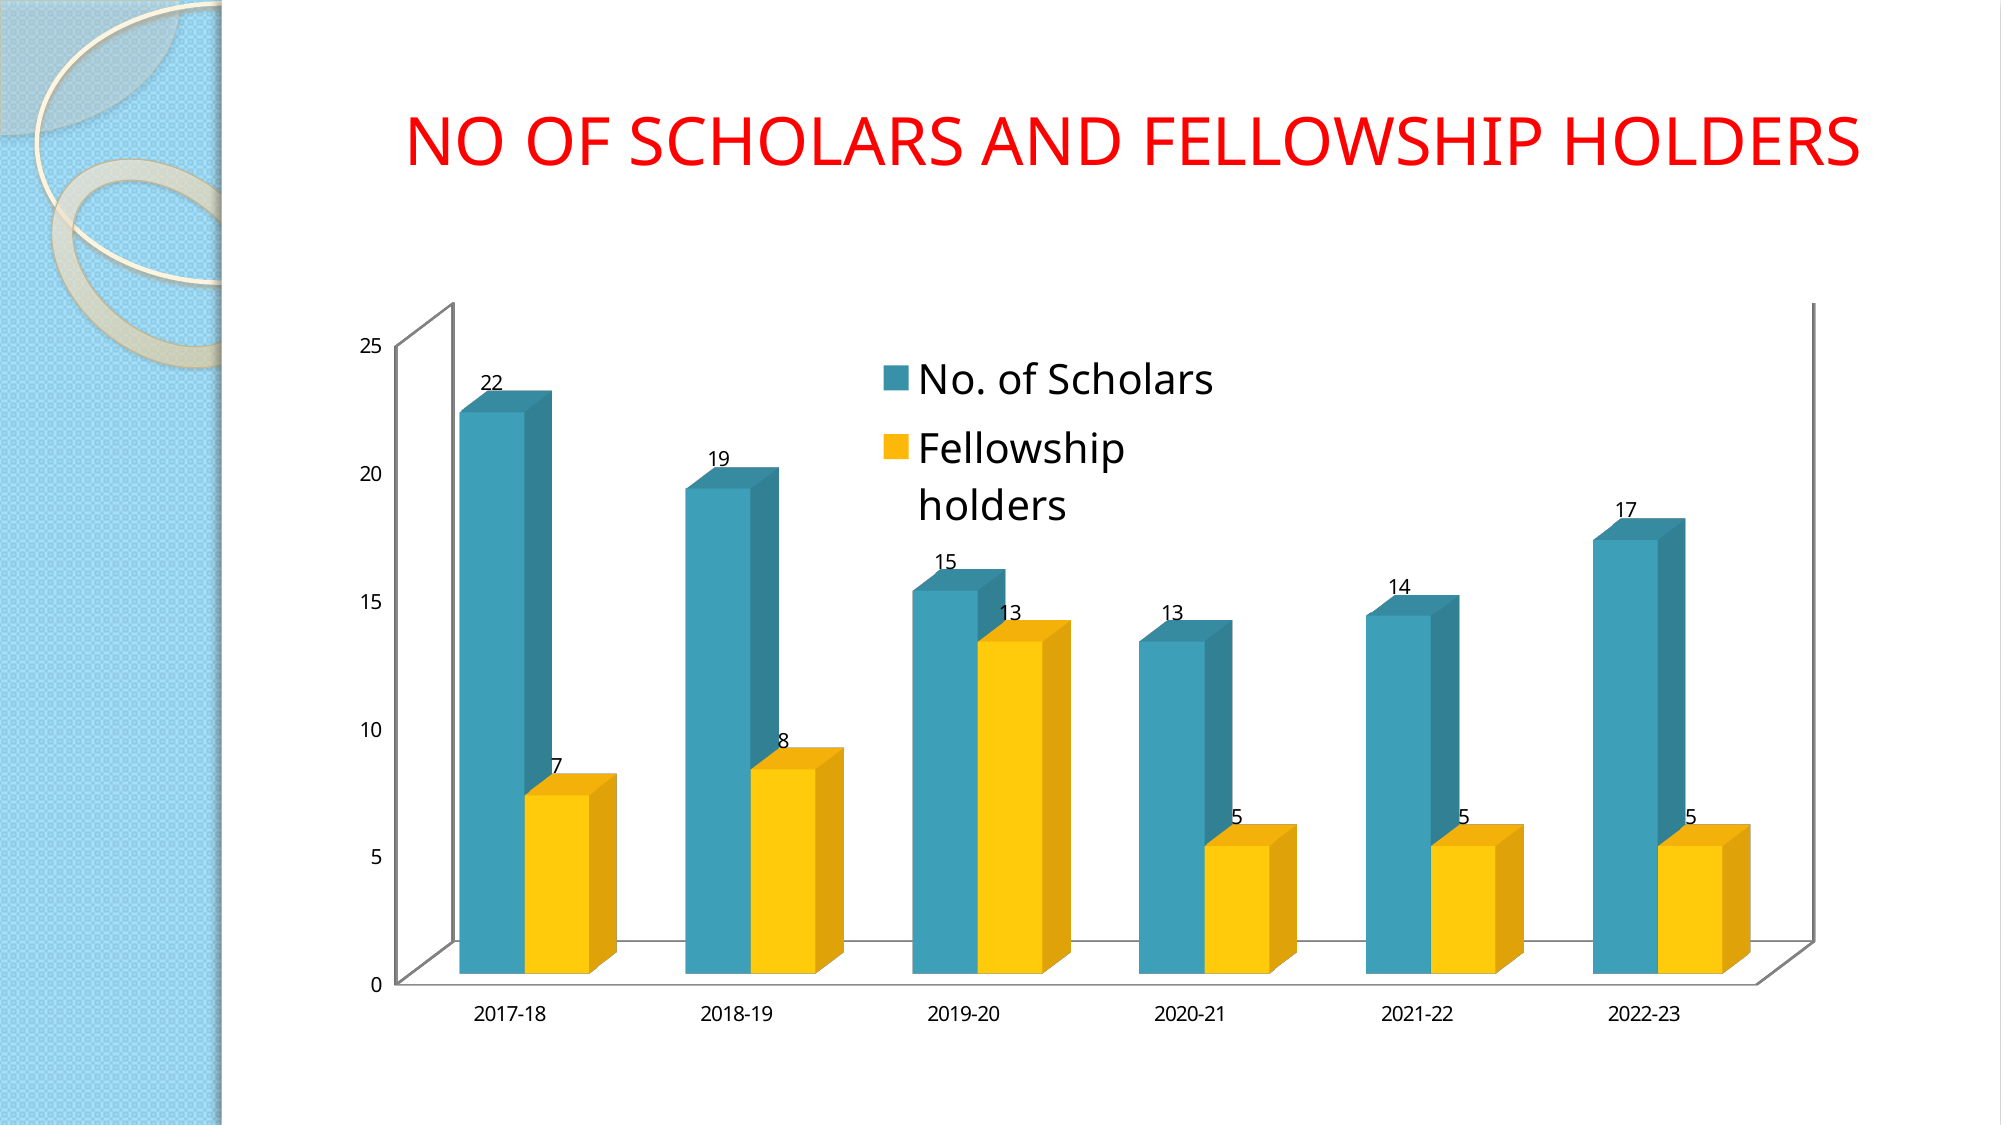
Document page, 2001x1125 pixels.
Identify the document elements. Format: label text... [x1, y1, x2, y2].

title NO OF SCHOLARS AND FELLOWSHIP HOLDERS [313, 45, 1954, 233]
chart [334, 278, 1866, 1037]
